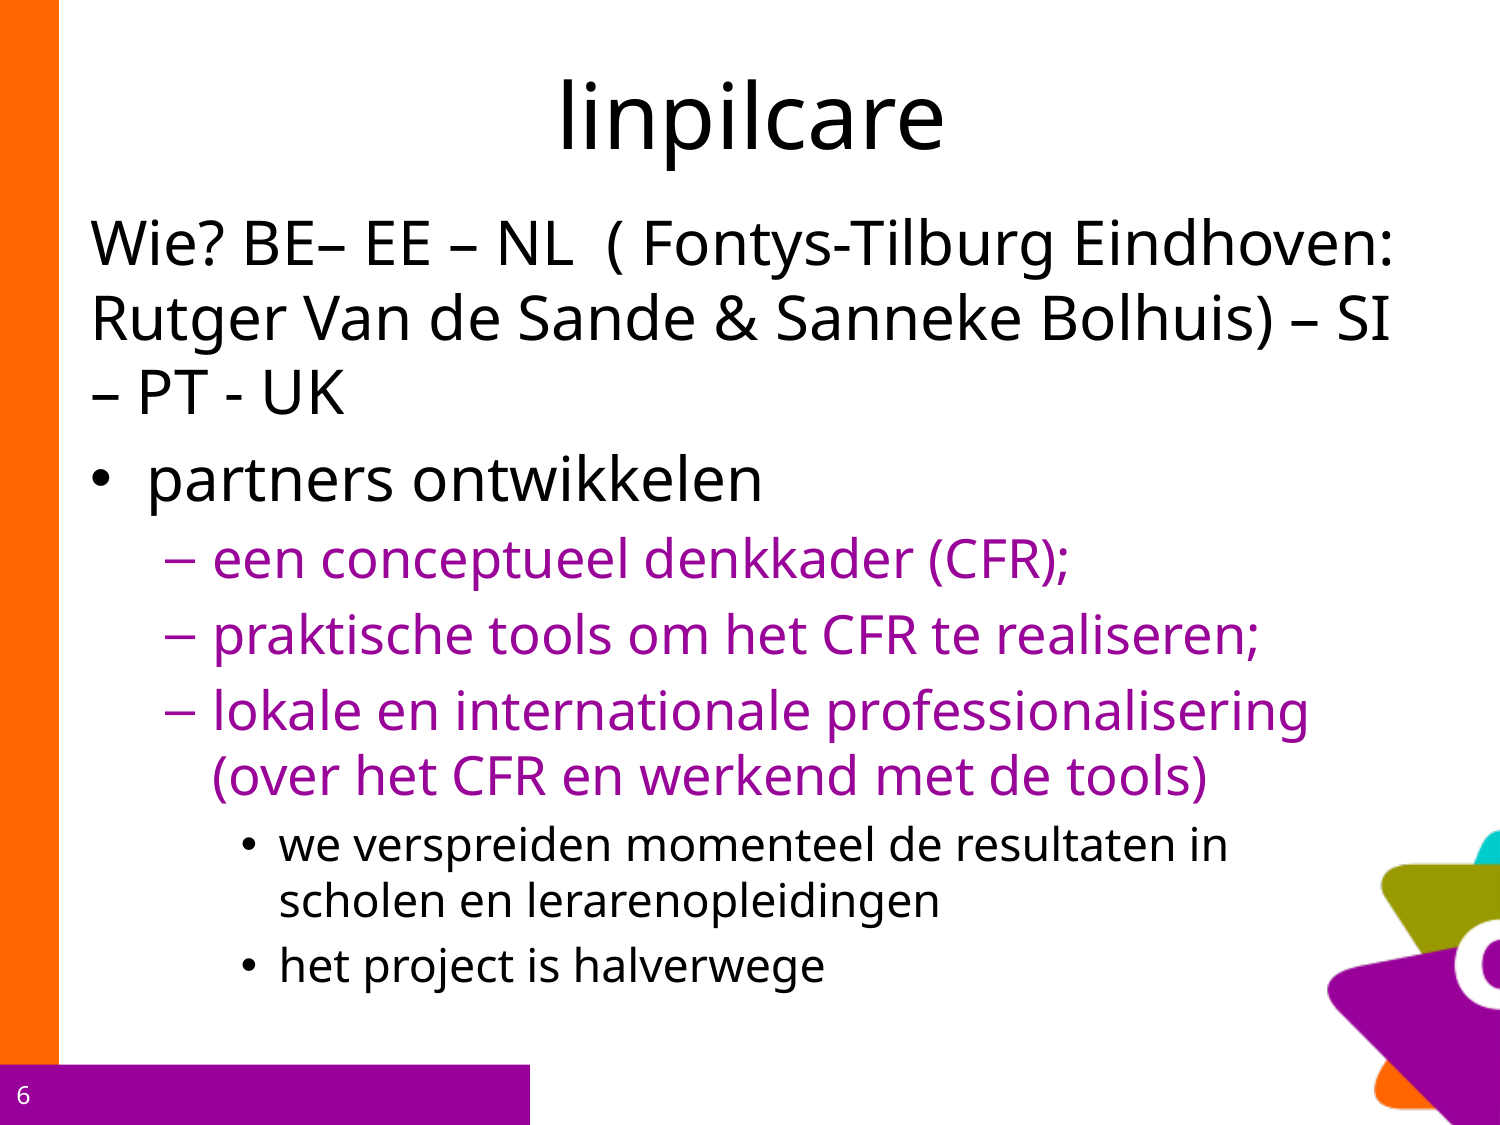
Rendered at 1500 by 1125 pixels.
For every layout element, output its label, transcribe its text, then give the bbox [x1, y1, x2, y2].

picture [1301, 780, 1500, 1125]
title linpilcare [76, 19, 1427, 207]
list Wie? BE– EE – NL ( Fontys-Tilburg Eindhoven: Rutger Van de Sande & Sanneke Bolhuis) – SI – PT - UK partners ontwikkelen een conceptueel denkkader (CFR); praktische tools om het CFR te realiseren; lokale en internationale professionalisering (over het CFR en werkend met de tools) we verspreiden momenteel de resultaten in scholen en lerarenopleidingen het project is halverwege [75, 196, 1425, 1005]
